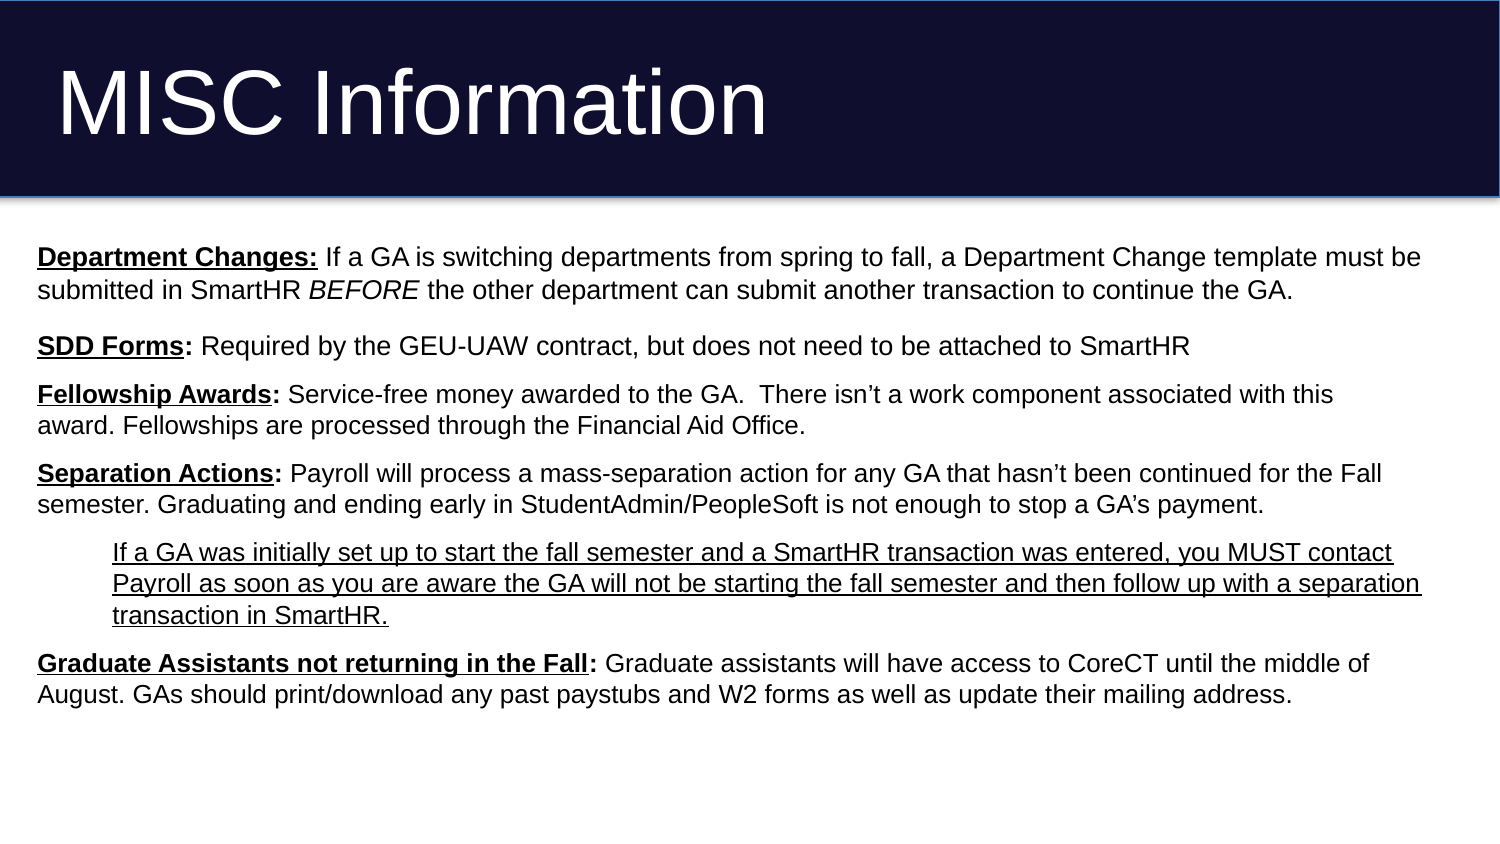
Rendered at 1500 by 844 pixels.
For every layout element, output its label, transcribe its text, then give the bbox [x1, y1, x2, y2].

title MISC Information [41, 27, 1392, 169]
list Department Changes: If a GA is switching departments from spring to fall, a Department Change template must be submitted in SmartHR BEFORE the other department can submit another transaction to continue the GA. SDD Forms: Required by the GEU-UAW contract, but does not need to be attached to SmartHR Fellowship Awards: Service-free money awarded to the GA. There isn’t a work component associated with this award. Fellowships are processed through the Financial Aid Office. Separation Actions: Payroll will process a mass-separation action for any GA that hasn’t been continued for the Fall semester. Graduating and ending early in StudentAdmin/PeopleSoft is not enough to stop a GA’s payment. If a GA was initially set up to start the fall semester and a SmartHR transaction was entered, you MUST contact Payroll as soon as you are aware the GA will not be starting the fall semester and then follow up with a separation transaction in SmartHR. Graduate Assistants not returning in the Fall: Graduate assistants will have access to CoreCT until the middle of August. GAs should print/download any past paystubs and W2 forms as well as update their mailing address. [0, 194, 1472, 844]
